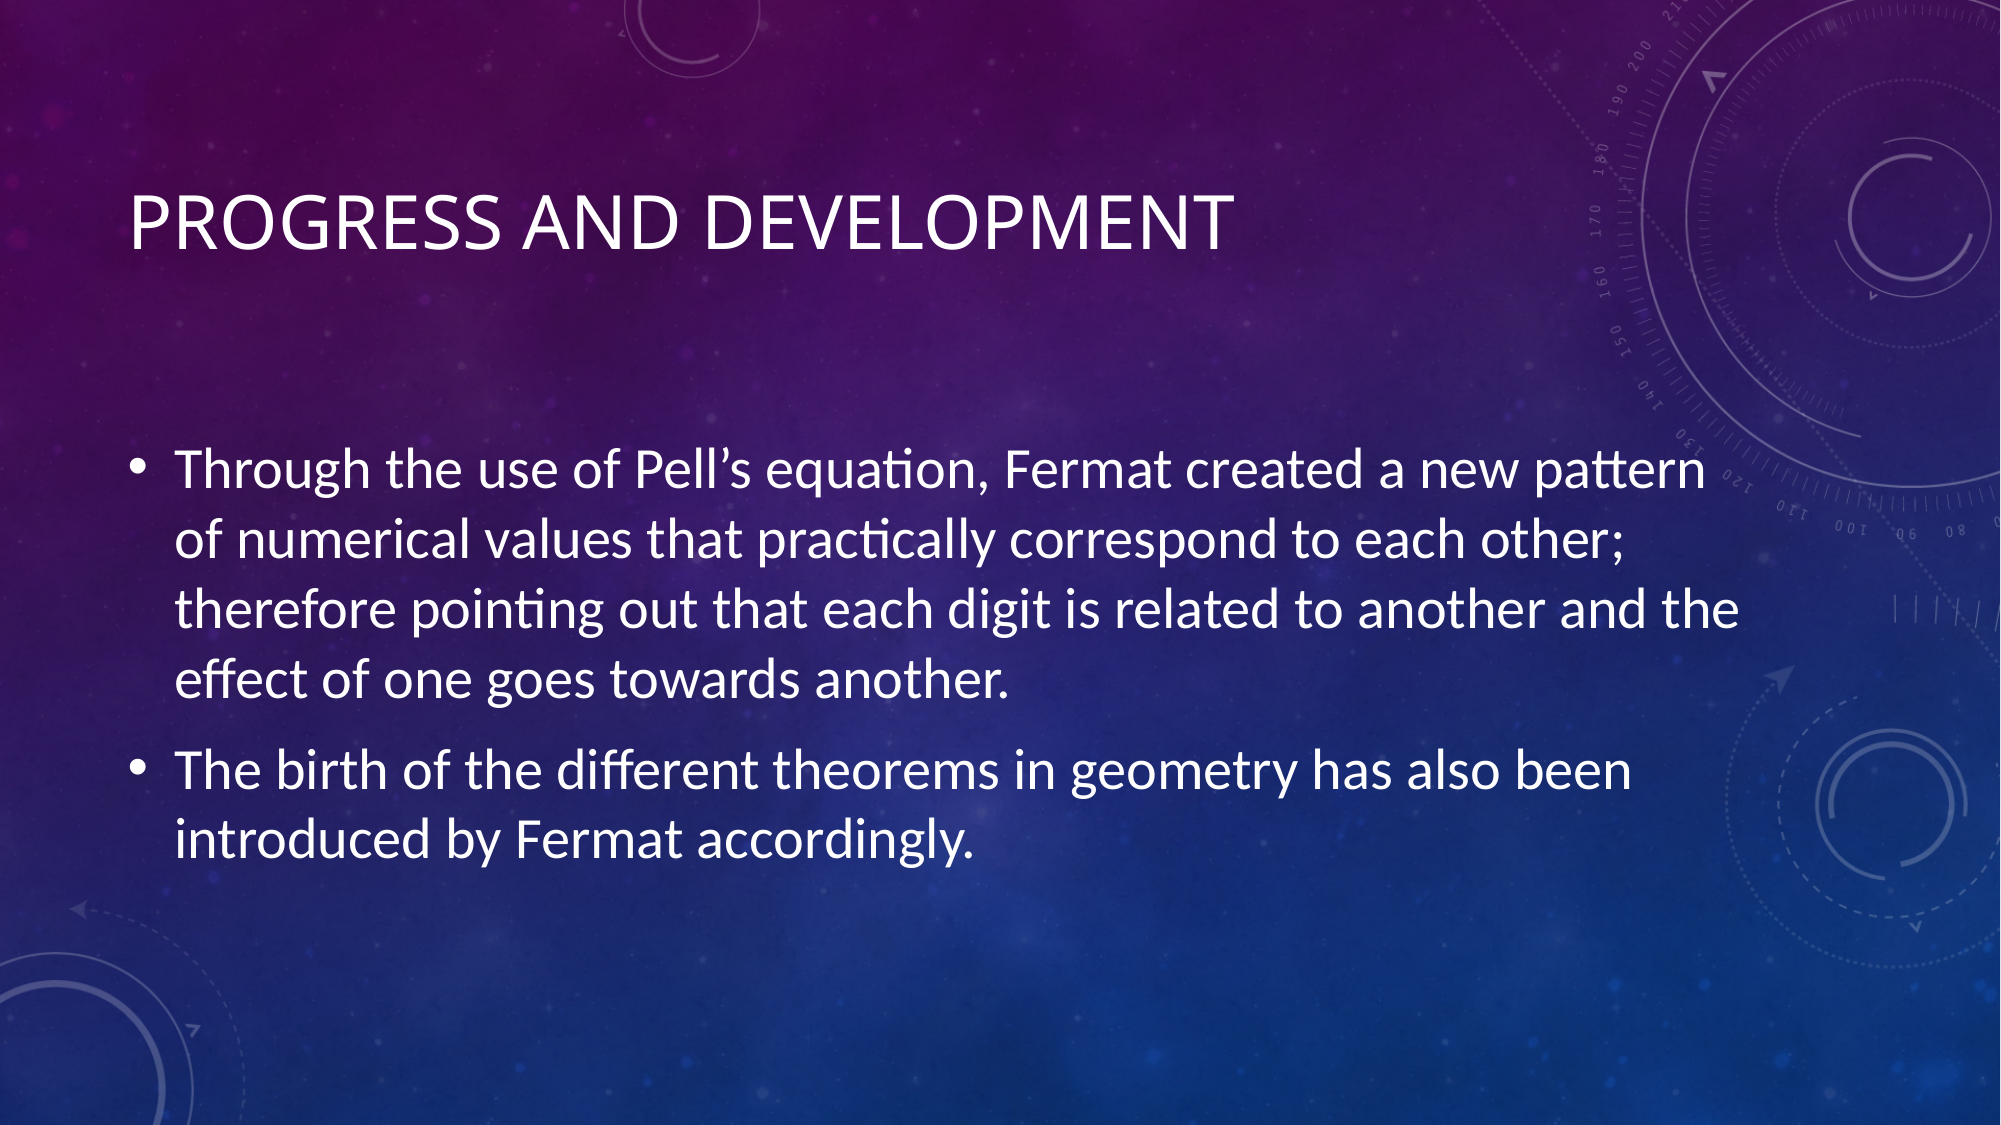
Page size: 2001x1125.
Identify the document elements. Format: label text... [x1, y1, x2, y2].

picture [0, 0, 2001, 1125]
list Through the use of Pell’s equation, Fermat created a new pattern of numerical values that practically correspond to each other; therefore pointing out that each digit is related to another and the effect of one goes towards another. The birth of the different theorems in geometry has also been introduced by Fermat accordingly. [112, 351, 1775, 950]
title Progress and Development [112, 99, 1775, 339]
